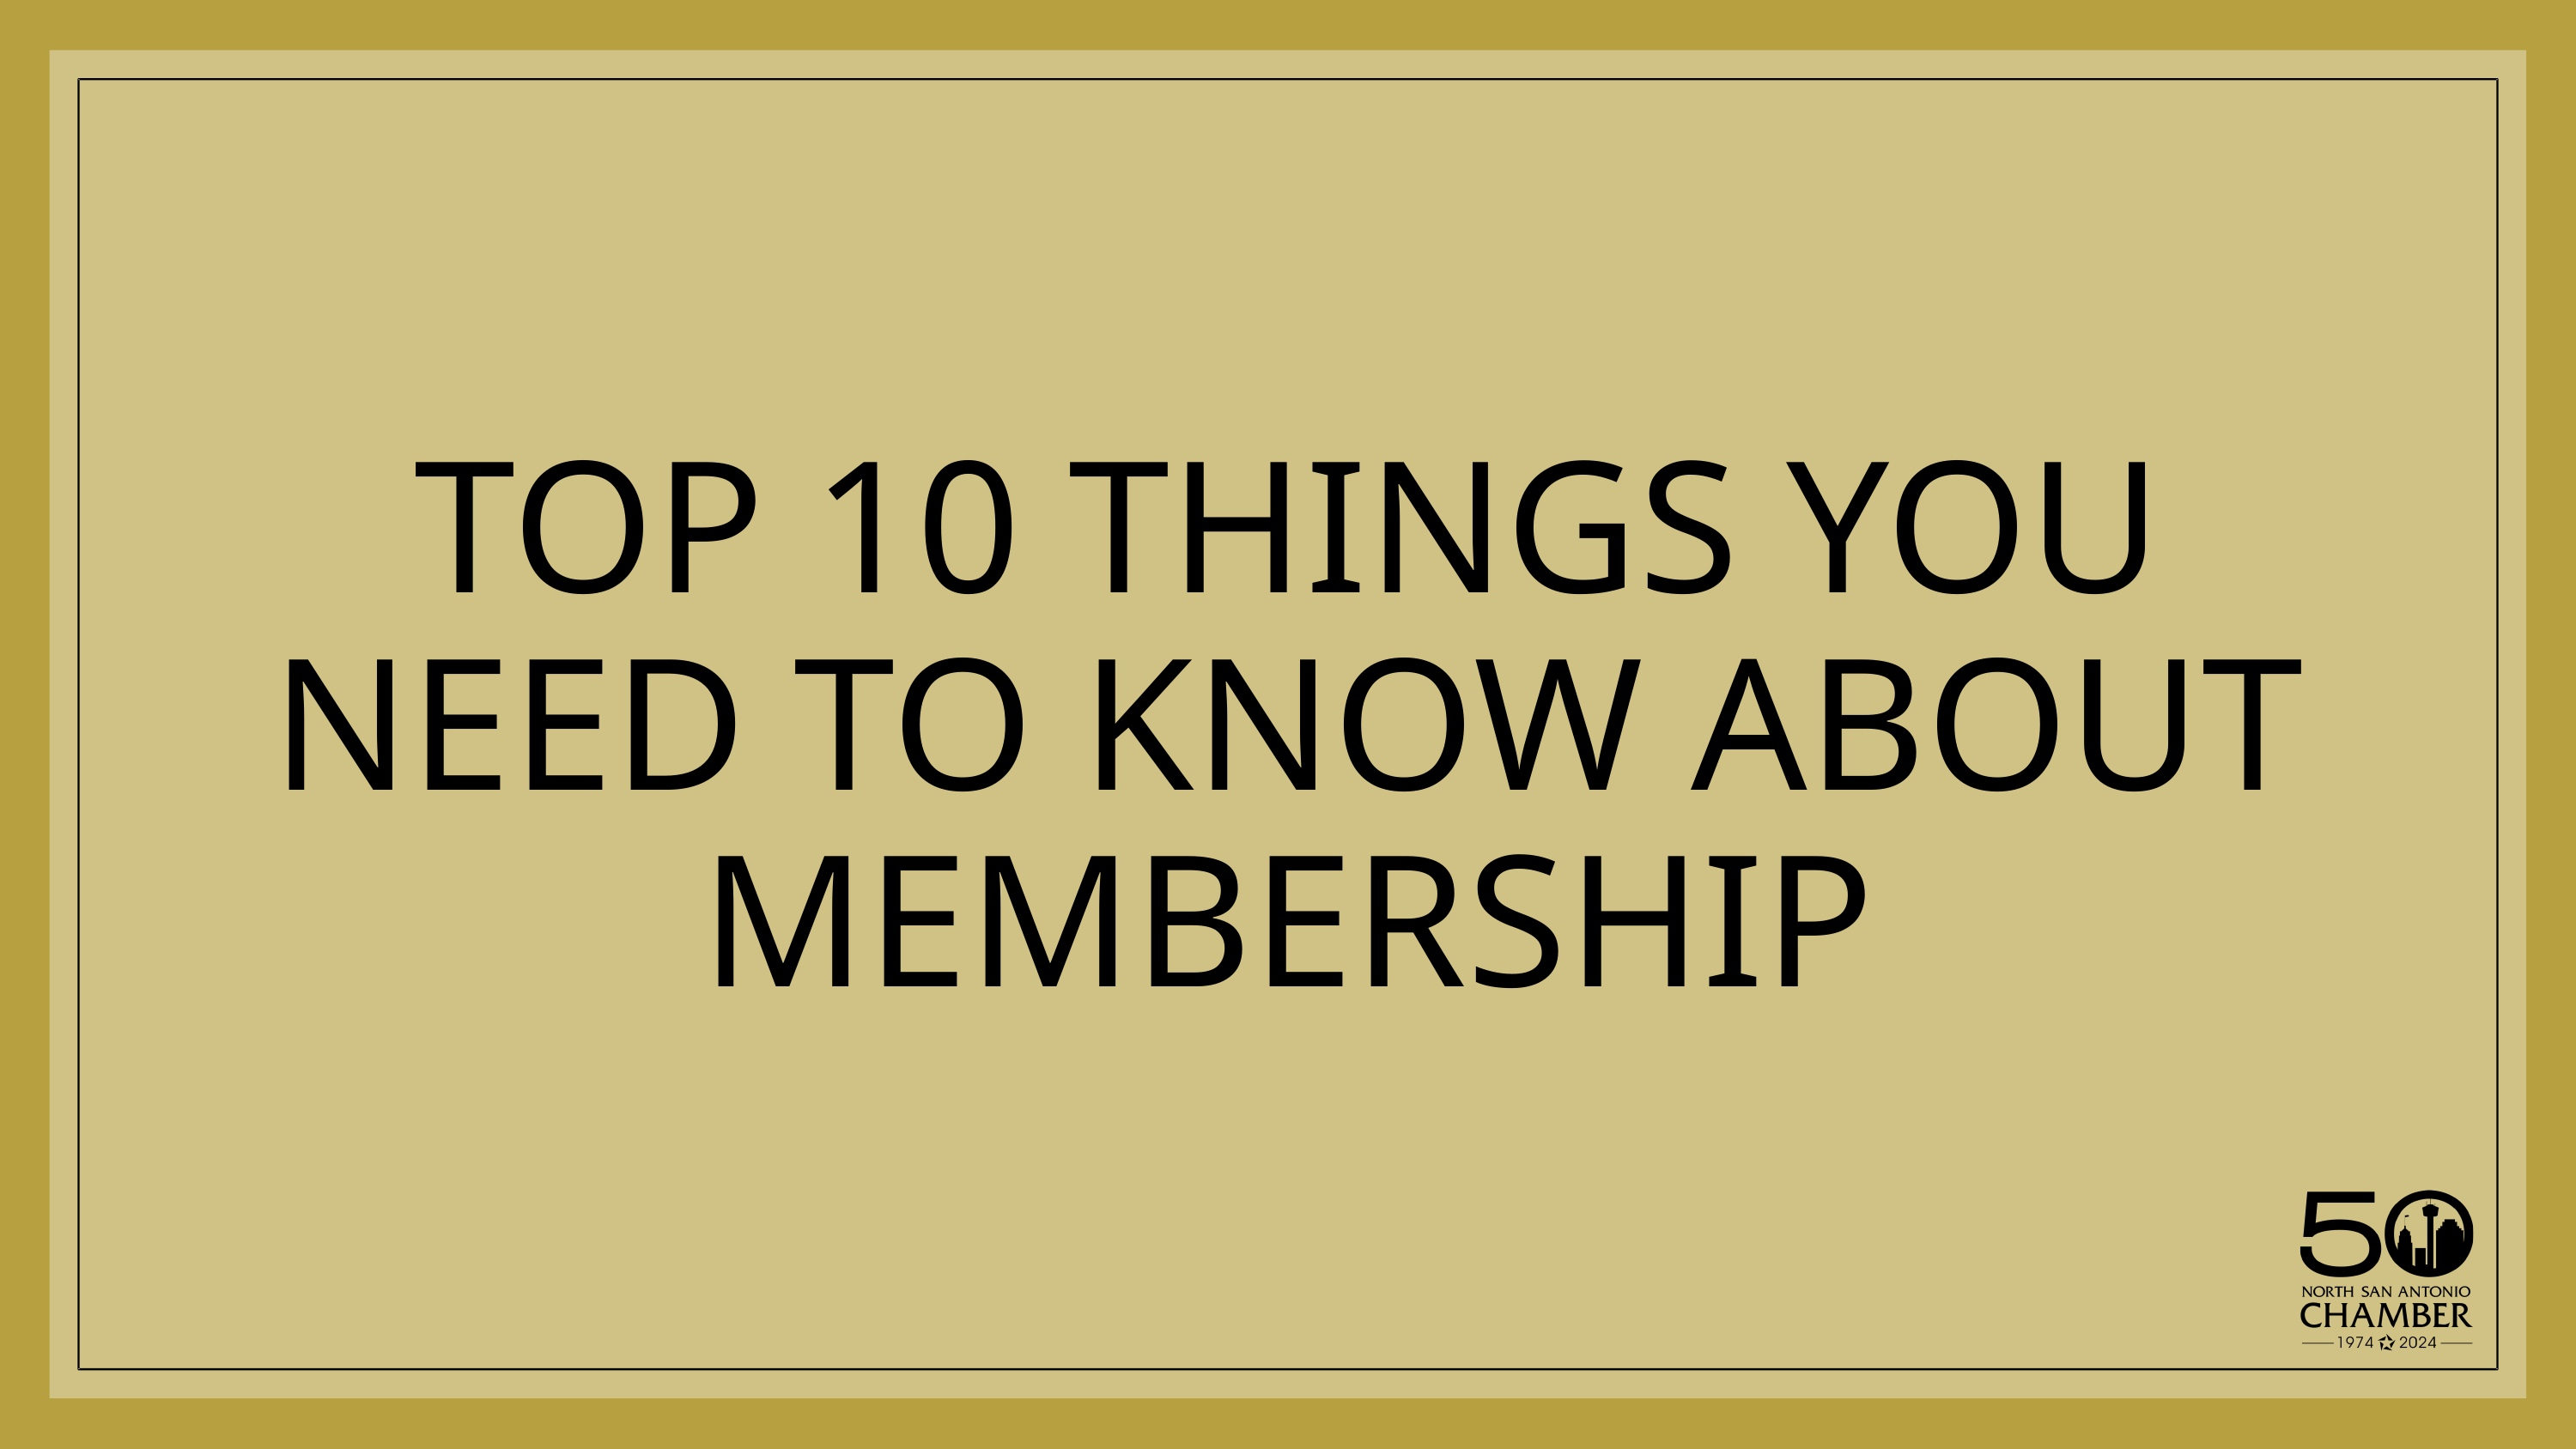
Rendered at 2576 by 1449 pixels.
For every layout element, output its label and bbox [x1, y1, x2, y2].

text_box [0, 0, 2576, 1449]
text_box [77, 77, 2499, 1371]
text_box [49, 50, 2527, 1399]
